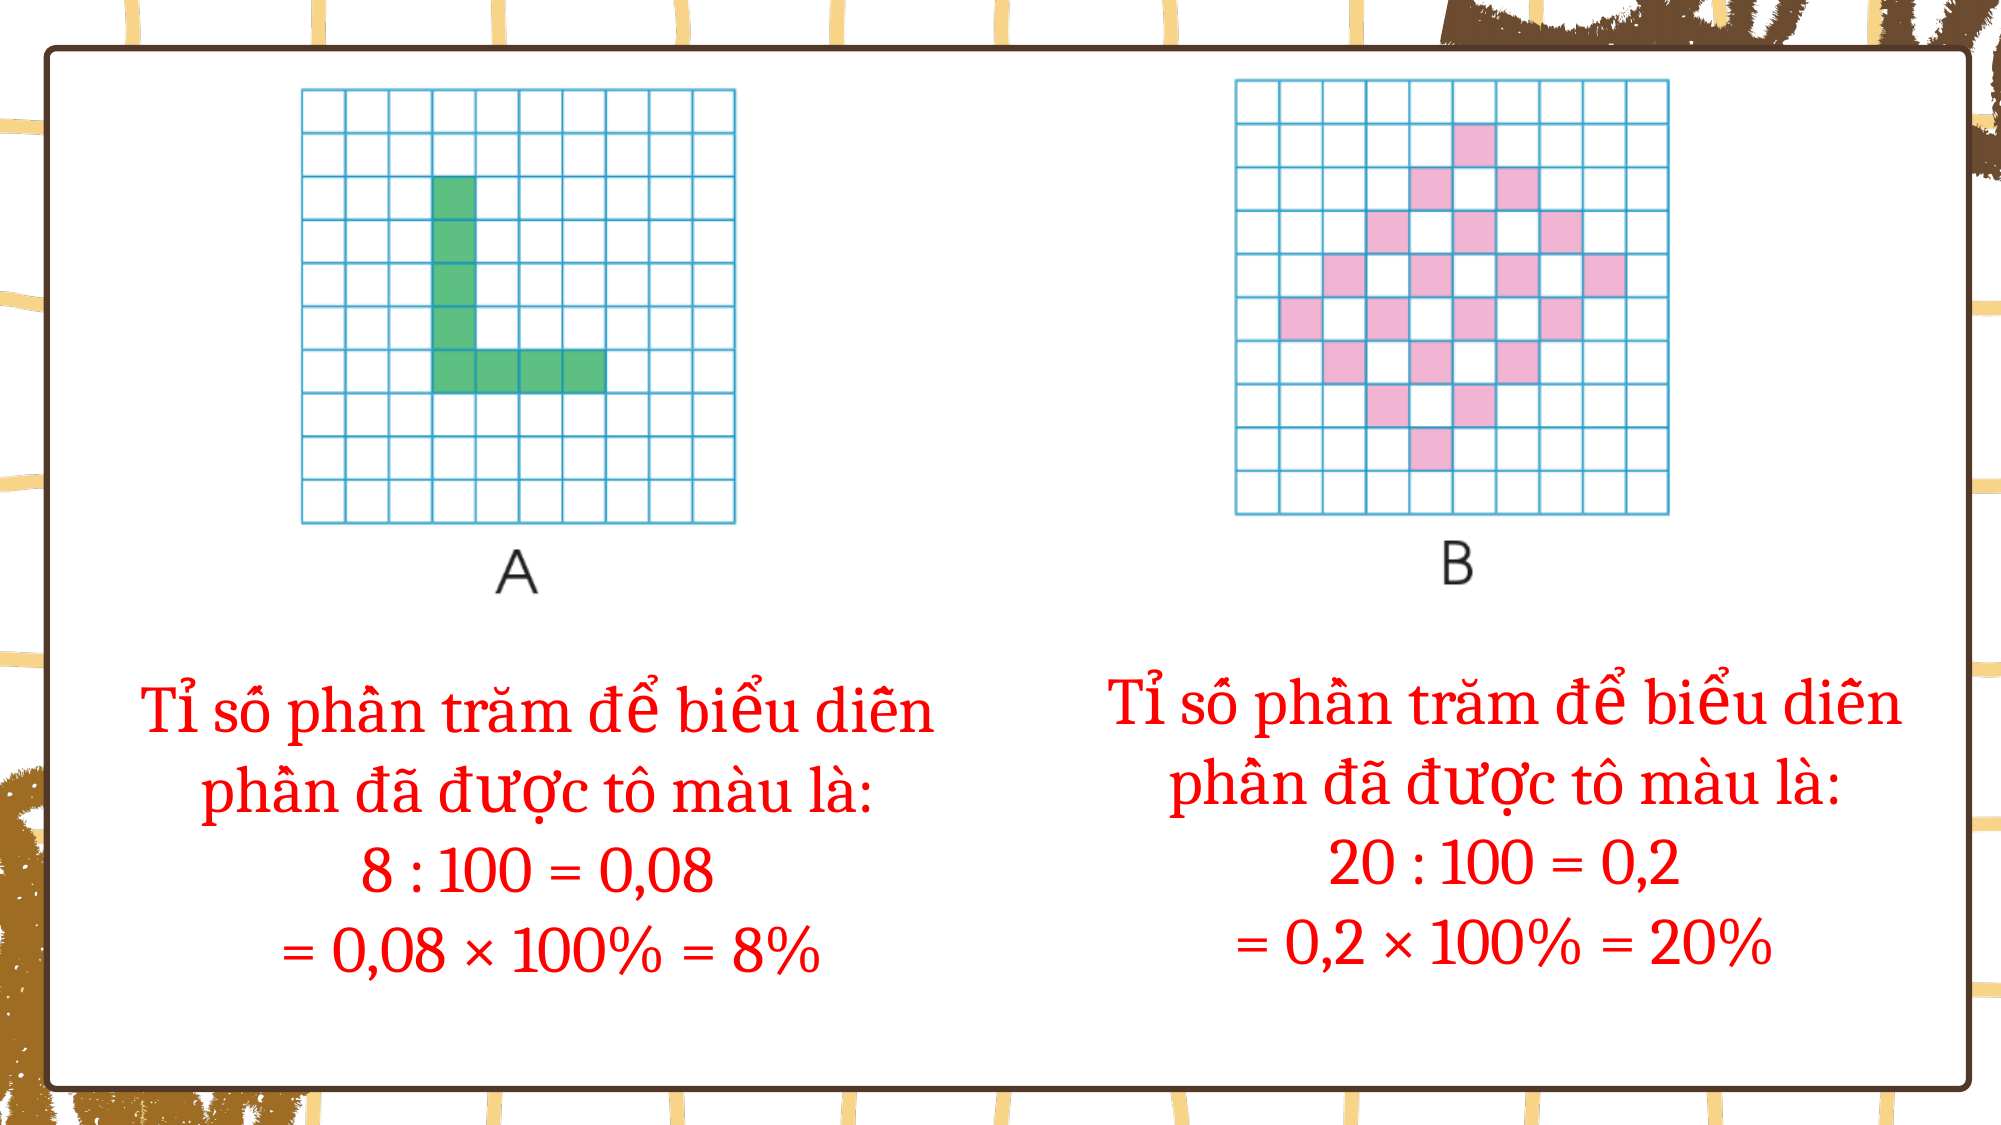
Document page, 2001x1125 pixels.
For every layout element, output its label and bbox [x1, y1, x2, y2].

picture [264, 65, 753, 606]
text_box [0, 0, 2000, 1125]
picture [1219, 65, 1681, 591]
